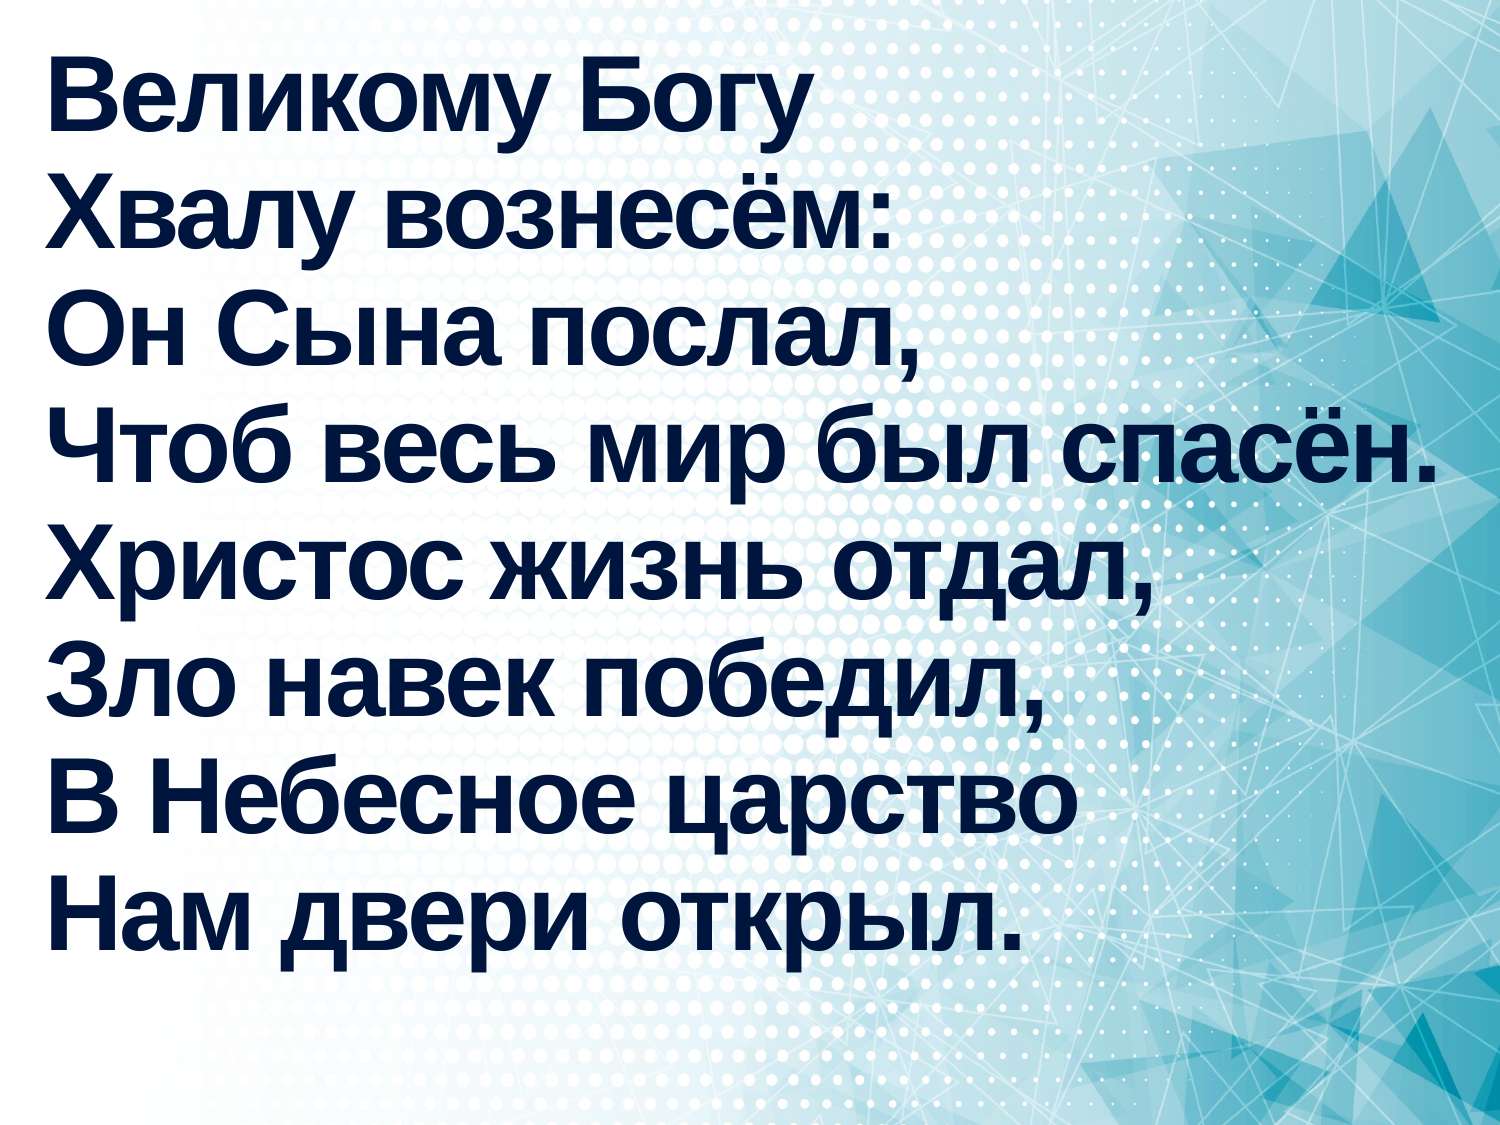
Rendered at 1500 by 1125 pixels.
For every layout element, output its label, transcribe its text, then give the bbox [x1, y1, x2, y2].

picture [123, 0, 1500, 1125]
text_box Великому Богу Хвалу вознесём: Он Сына послал, Чтоб весь мир был спасён. Христос жизнь отдал, Зло навек победил, В Небесное царство Нам двери открыл. [29, 30, 118, 1047]
